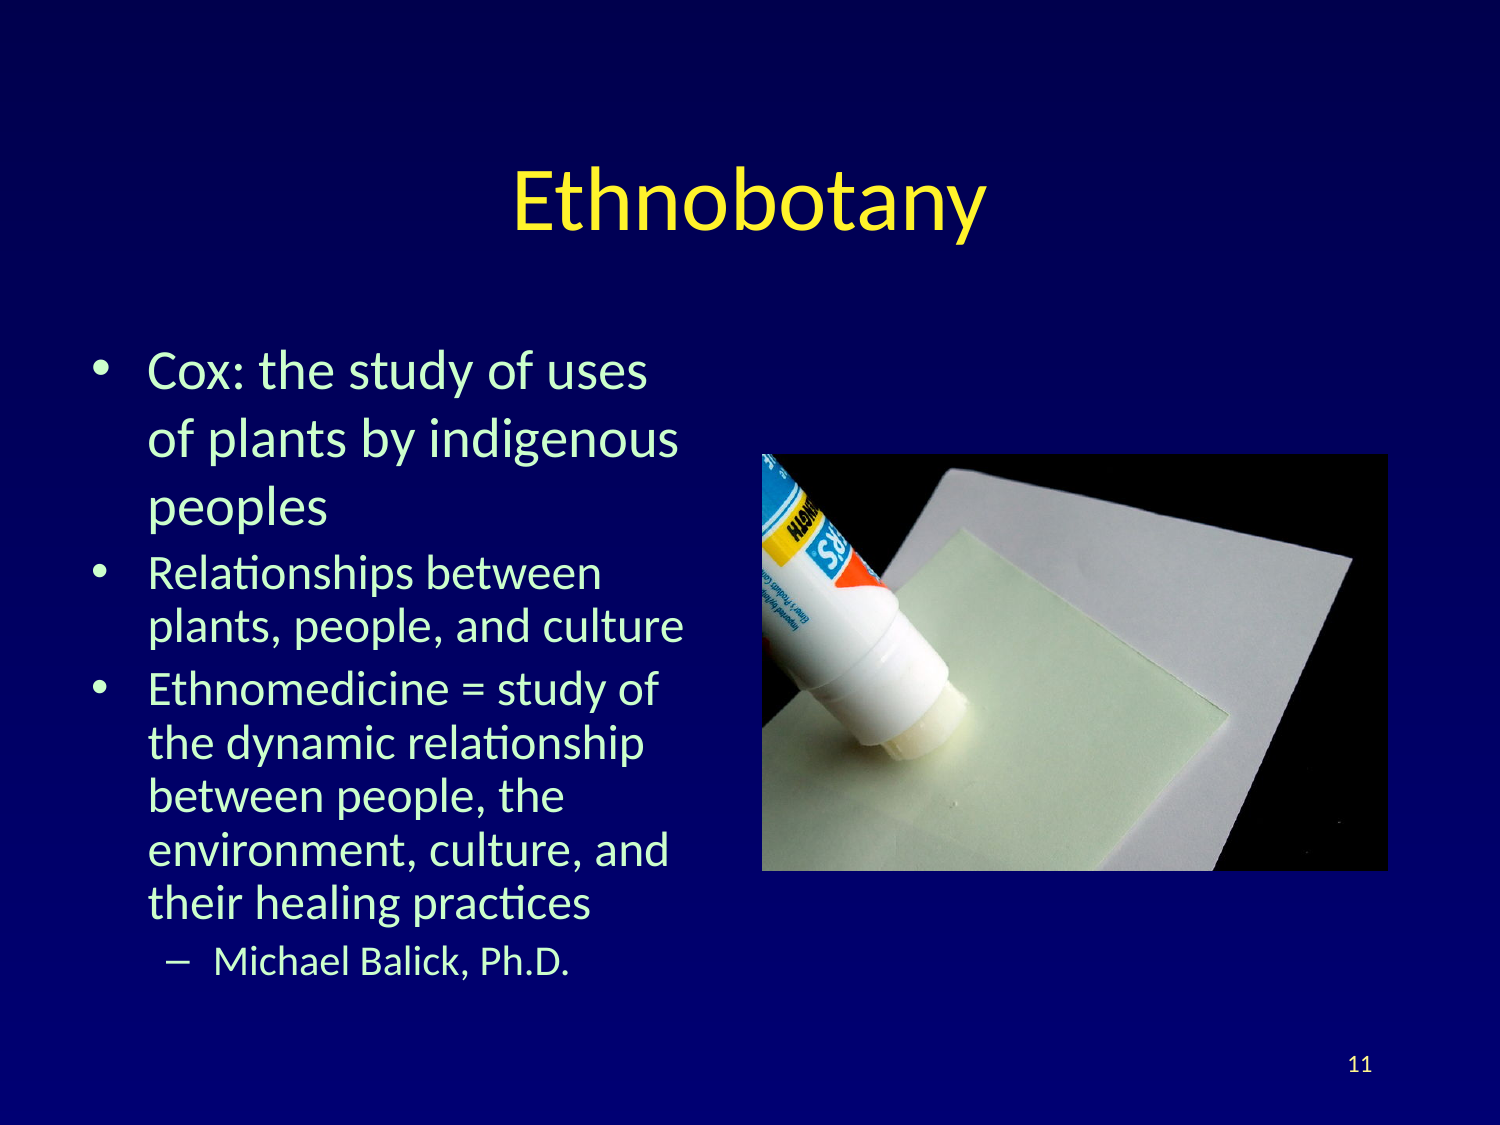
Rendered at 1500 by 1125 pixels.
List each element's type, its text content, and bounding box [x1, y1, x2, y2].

slide_number 11 [1074, 1025, 1388, 1100]
title Ethnobotany [112, 99, 1388, 288]
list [762, 454, 1388, 871]
list Cox: the study of uses of plants by indigenous peoples Relationships between plants, people, and culture Ethnomedicine = study of the dynamic relationship between people, the environment, culture, and their healing practices Michael Balick, Ph.D. [76, 324, 702, 1000]
